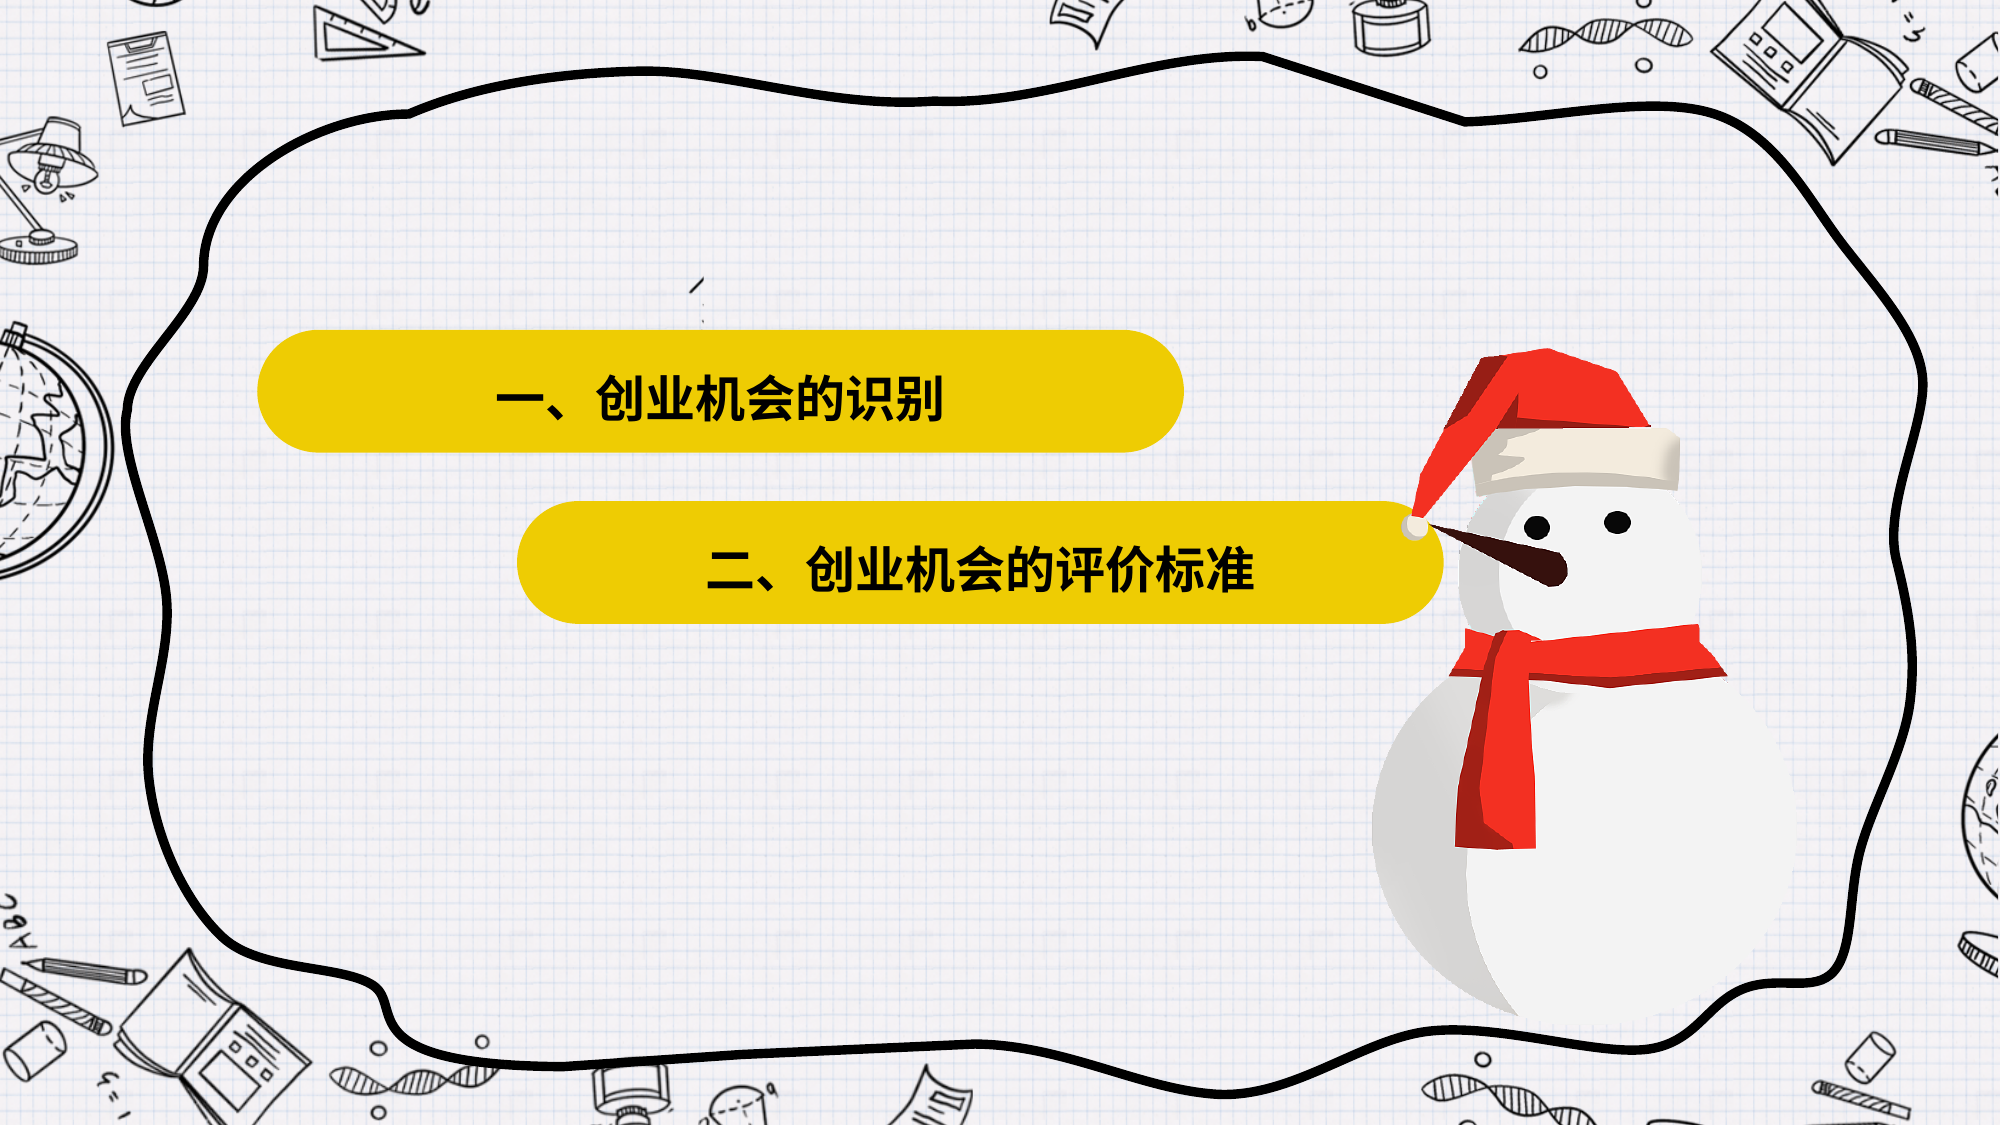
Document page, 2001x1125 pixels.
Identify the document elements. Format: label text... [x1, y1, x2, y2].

text_box 二、创业机会的评价标准 [517, 501, 1228, 624]
picture [0, 0, 2001, 1125]
text_box 一、创业机会的识别 [257, 329, 1184, 453]
